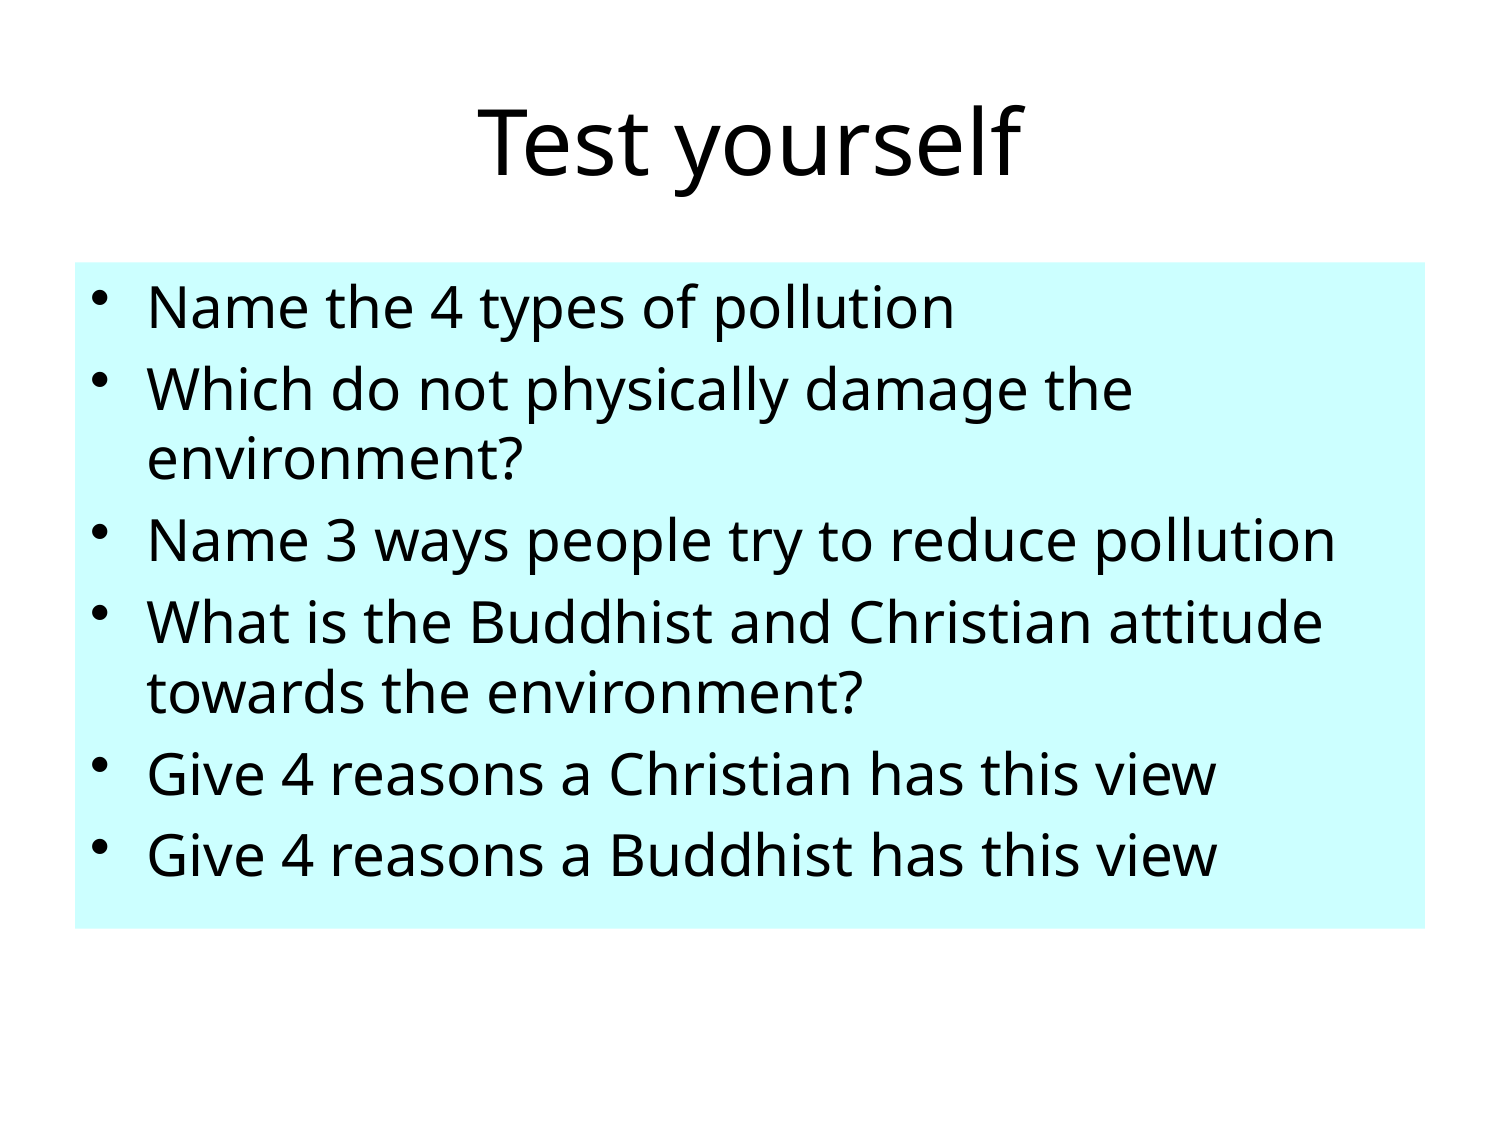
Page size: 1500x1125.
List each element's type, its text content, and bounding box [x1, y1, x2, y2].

list Name the 4 types of pollution Which do not physically damage the environment? Name 3 ways people try to reduce pollution What is the Buddhist and Christian attitude towards the environment? Give 4 reasons a Christian has this view Give 4 reasons a Buddhist has this view [75, 262, 1425, 929]
title Test yourself [75, 45, 1425, 233]
